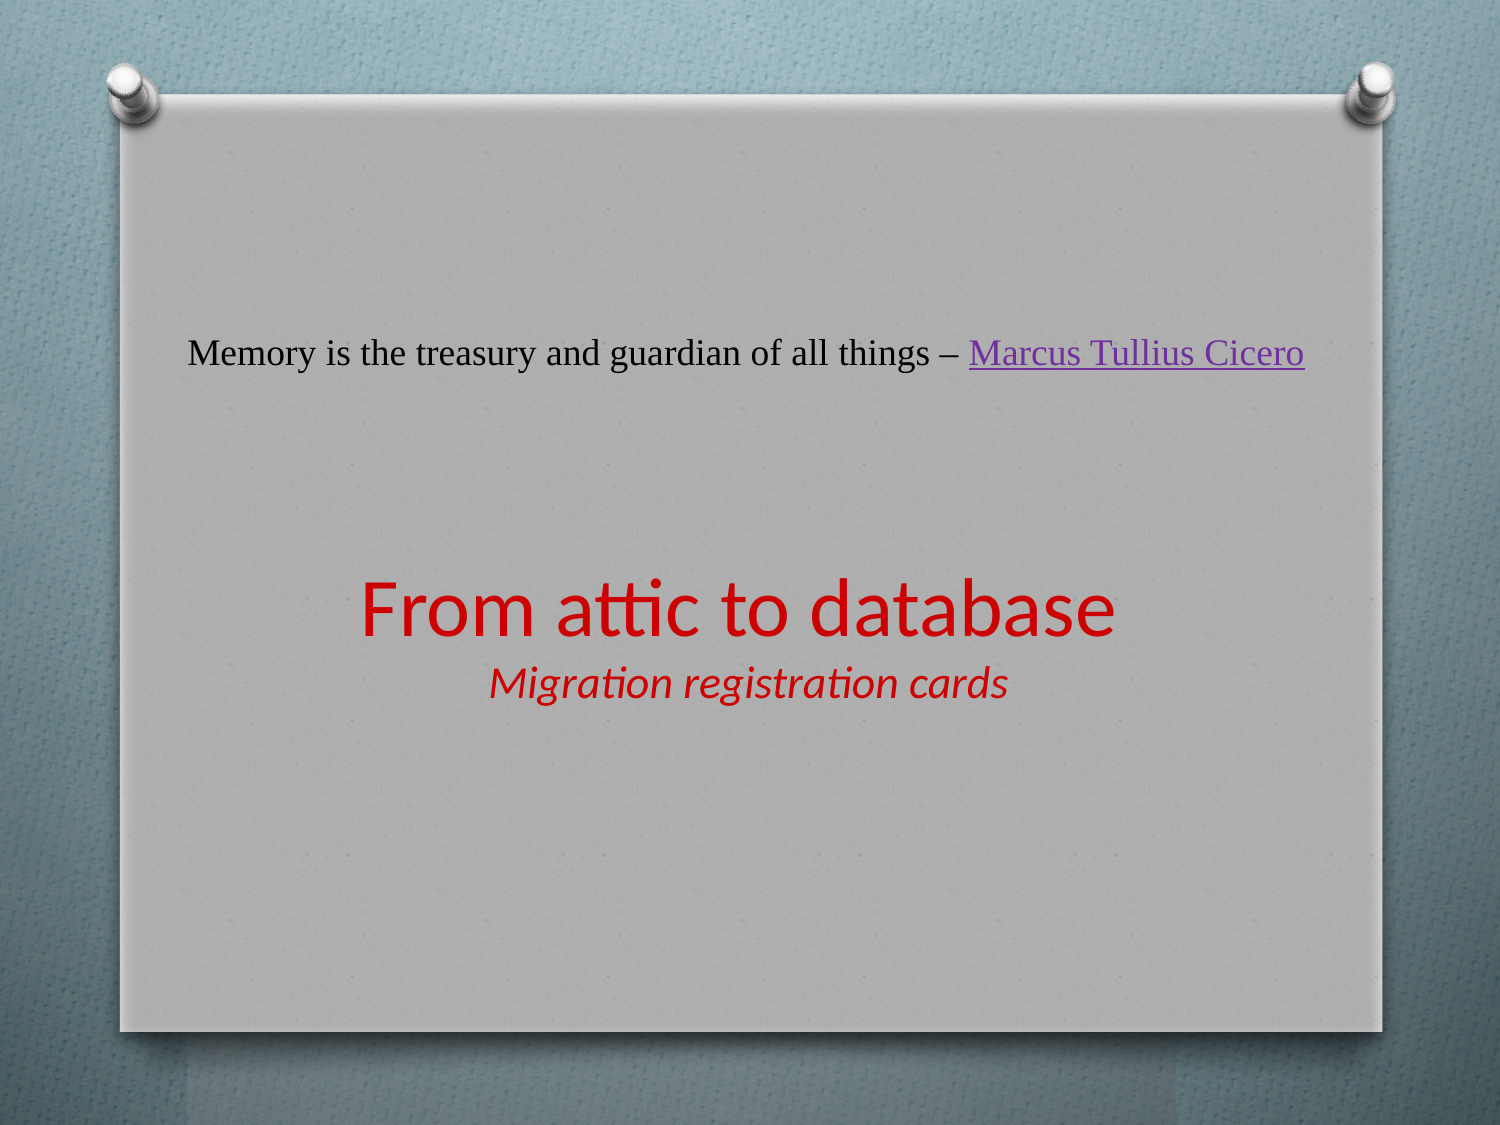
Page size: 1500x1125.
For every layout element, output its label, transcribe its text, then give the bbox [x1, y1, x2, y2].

text_box From attic to database Migration registration cards [73, 545, 1424, 842]
picture [1317, 35, 1439, 156]
picture [75, 29, 198, 153]
text_box Memory is the treasury and guardian of all things – Marcus Tullius Cicero [172, 321, 1336, 381]
text_box [1062, 999, 1425, 1075]
